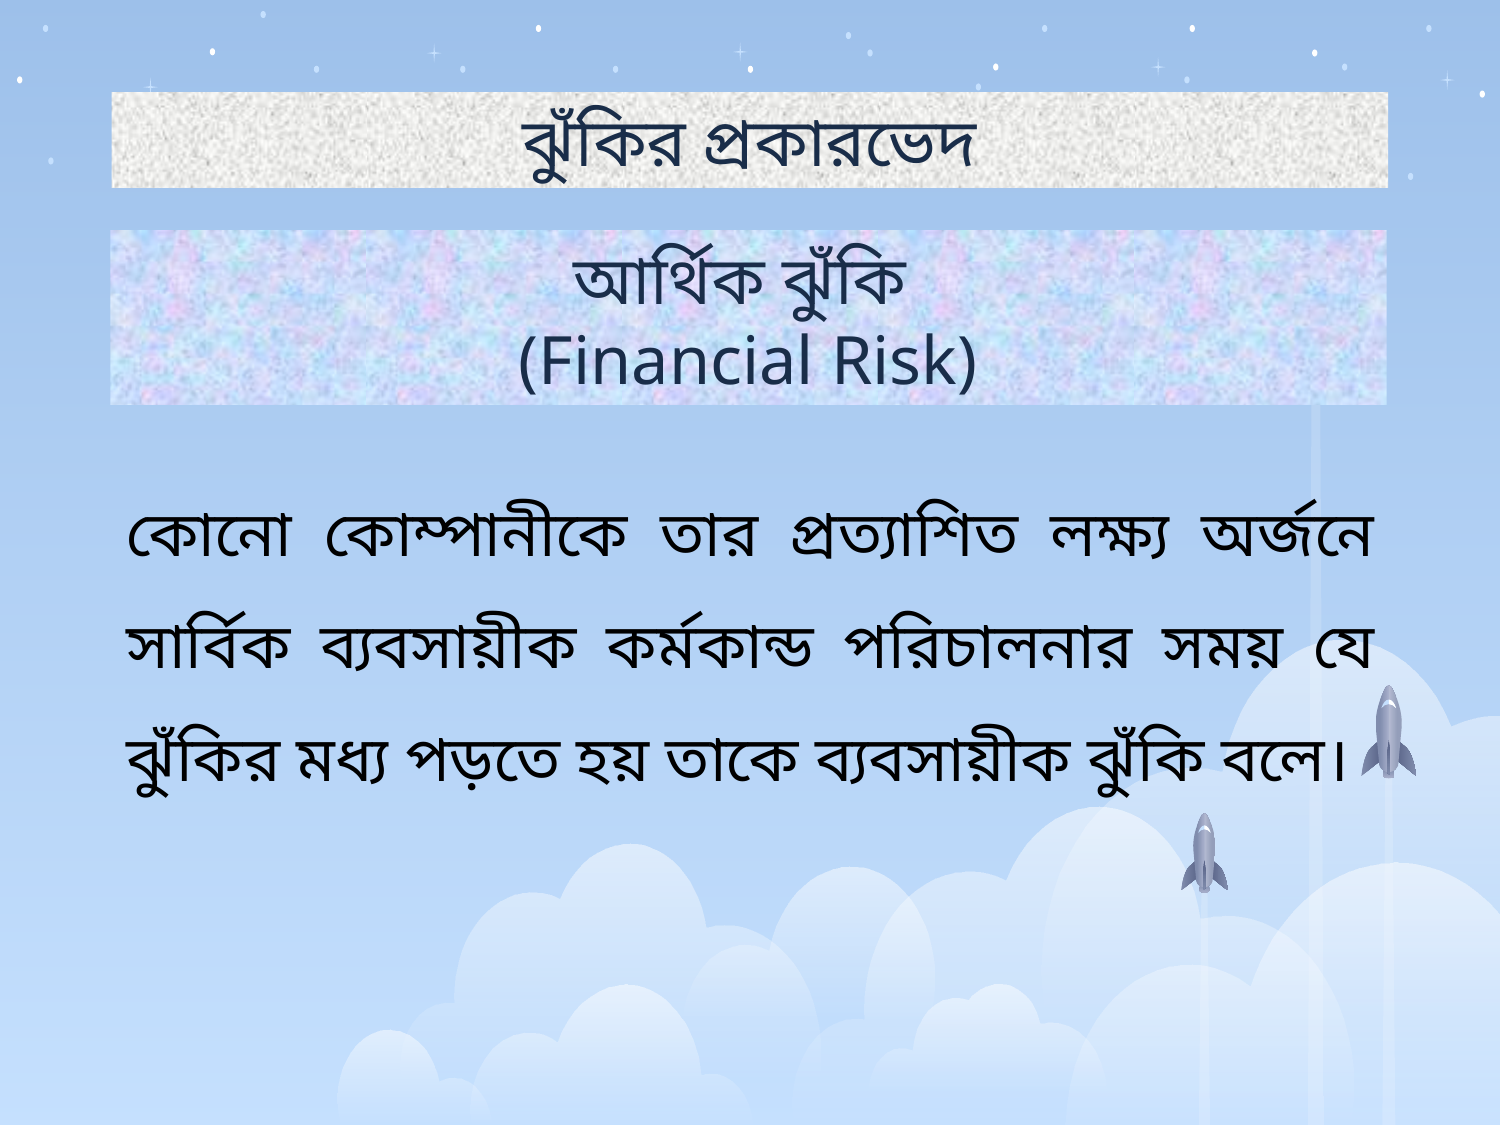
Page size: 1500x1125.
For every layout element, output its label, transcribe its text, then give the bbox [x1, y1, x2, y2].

text_box কোনো কোম্পানীকে তার প্রত্যাশিত লক্ষ্য অর্জনে সার্বিক ব্যবসায়ীক কর্মকান্ড পরিচালনার সময় যে ঝুঁকির মধ্য পড়তে হয় তাকে ব্যবসায়ীক ঝুঁকি বলে। [111, 448, 1390, 801]
text_box ঝুঁকির প্রকারভেদ [111, 92, 1389, 188]
text_box আর্থিক ঝুঁকি (Financial Risk) [110, 230, 1387, 405]
